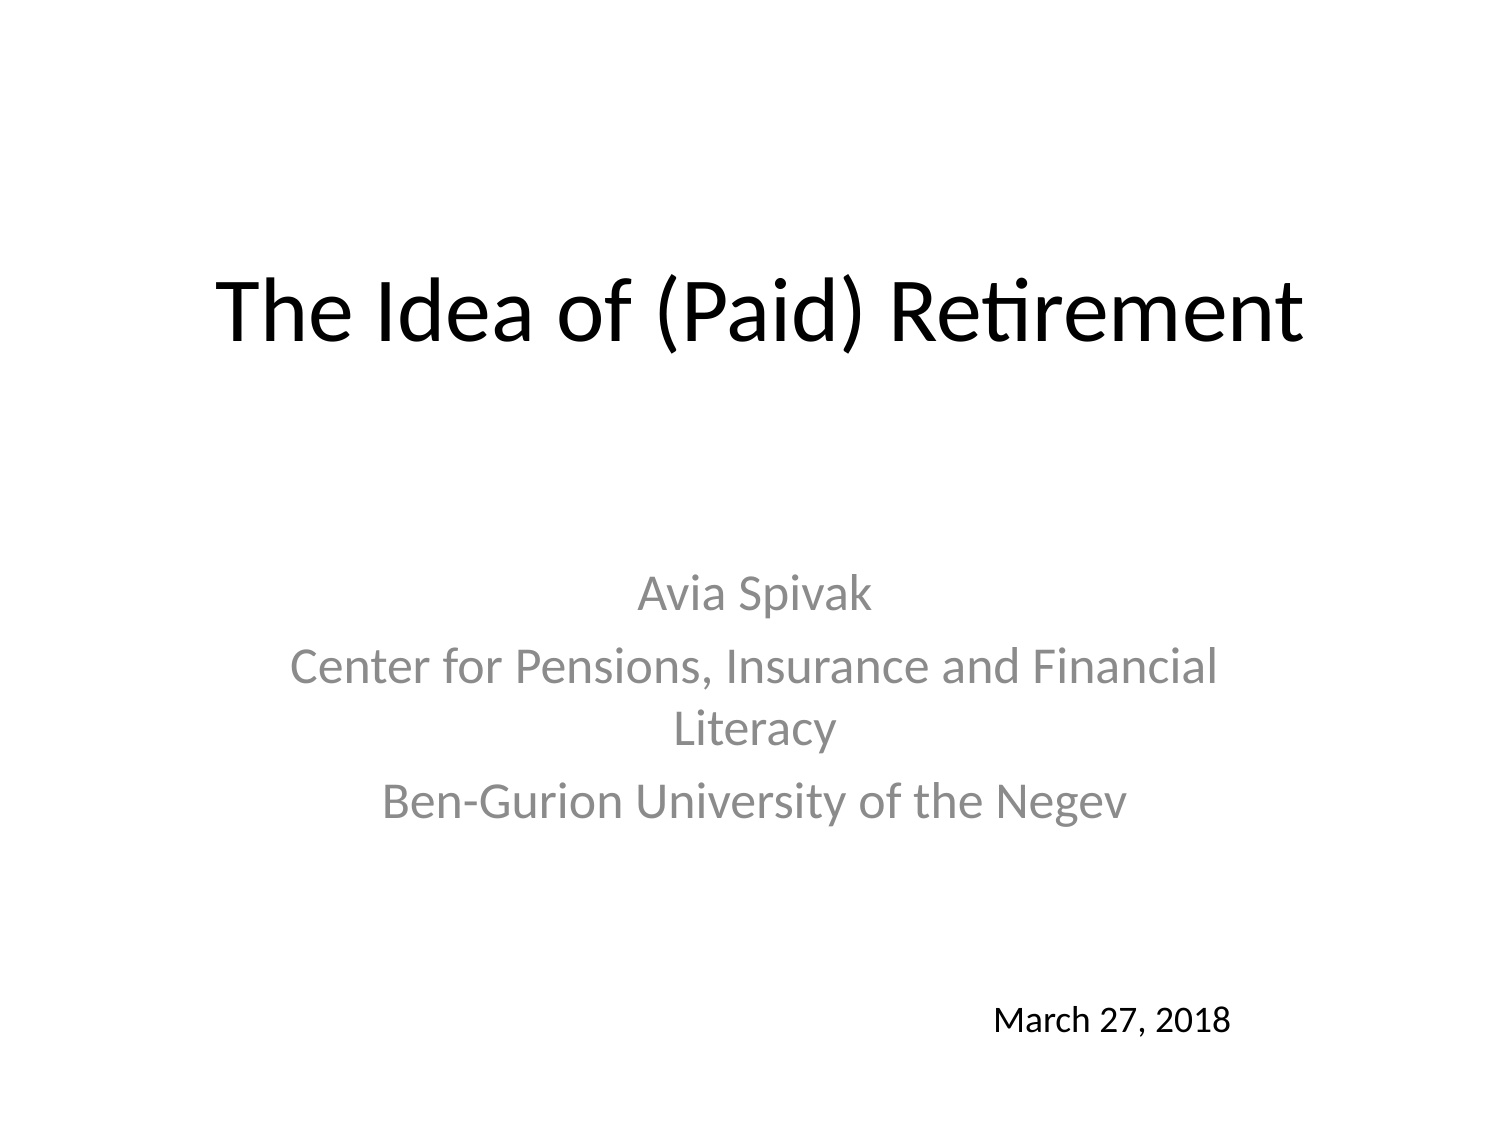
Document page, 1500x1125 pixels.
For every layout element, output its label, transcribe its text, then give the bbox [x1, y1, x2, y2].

title The Idea of (Paid) Retirement [123, 184, 1399, 426]
text_box March 27, 2018 [927, 987, 1247, 1048]
subtitle Avia Spivak Center for Pensions, Insurance and Financial Literacy Ben-Gurion University of the Negev [230, 550, 1281, 839]
